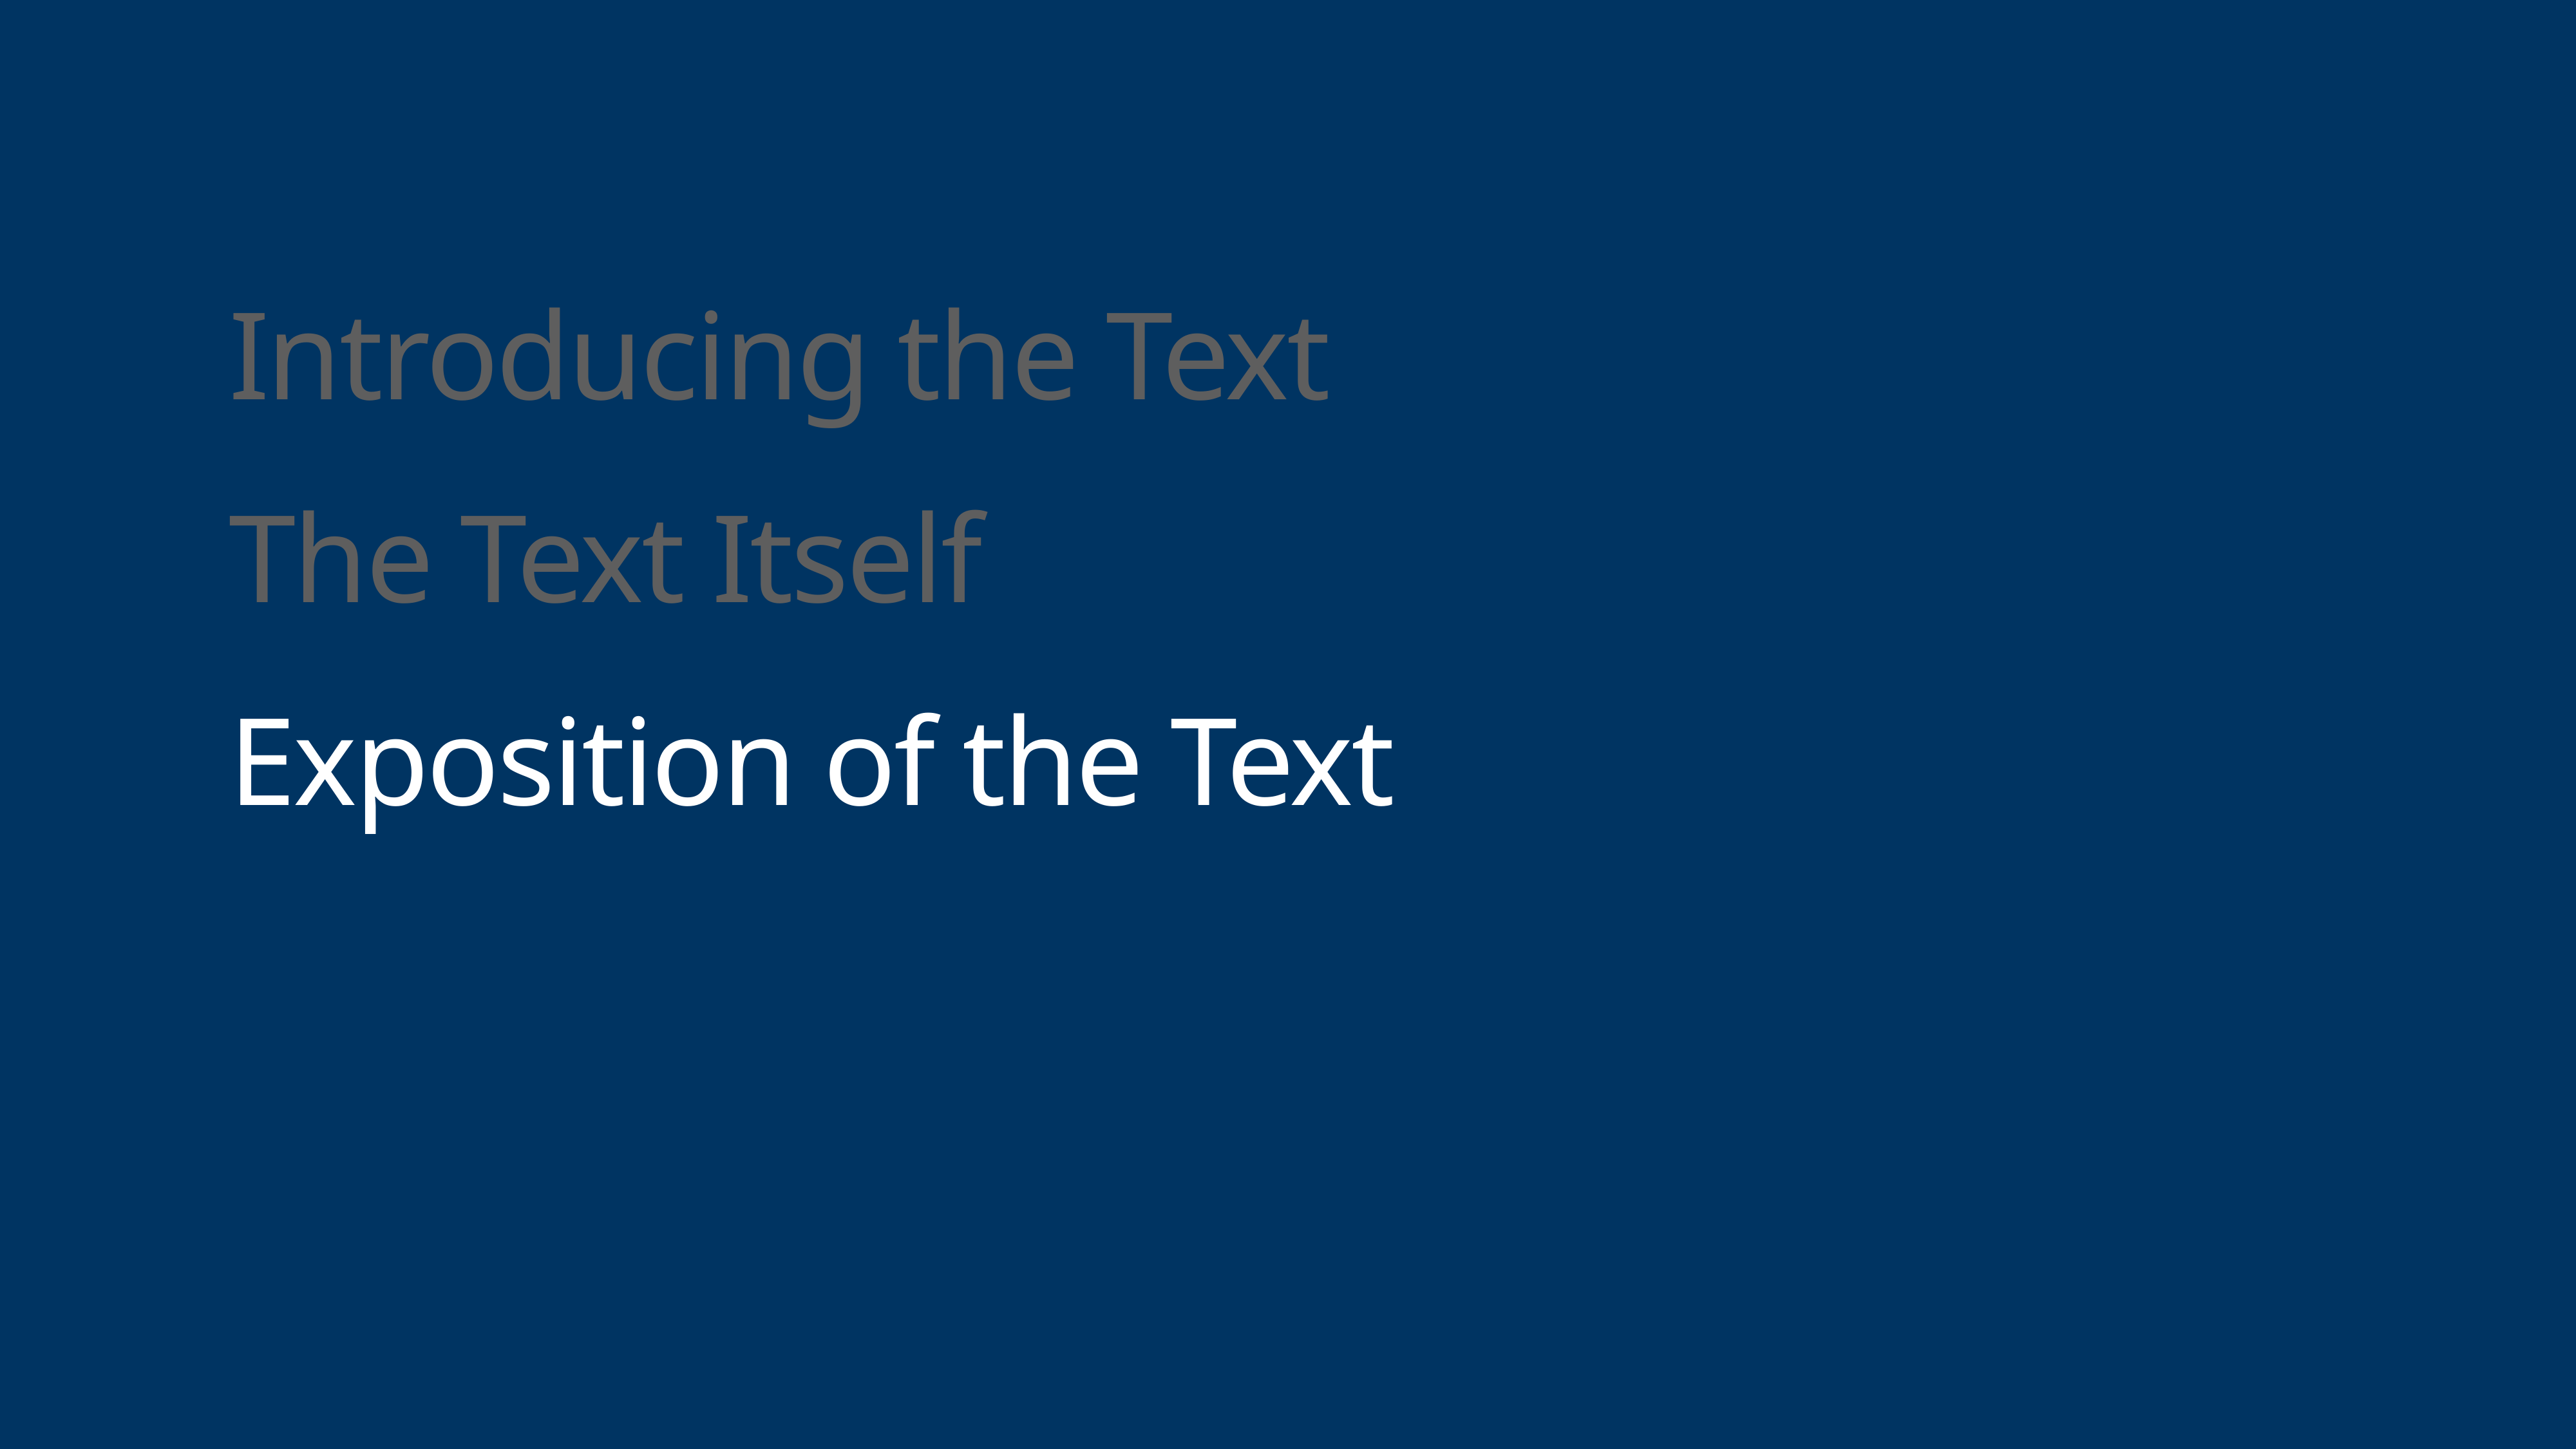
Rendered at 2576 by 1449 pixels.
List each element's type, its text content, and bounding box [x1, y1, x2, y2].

title Introducing the Text The Text Itself Exposition of the Text [220, 213, 2432, 1354]
